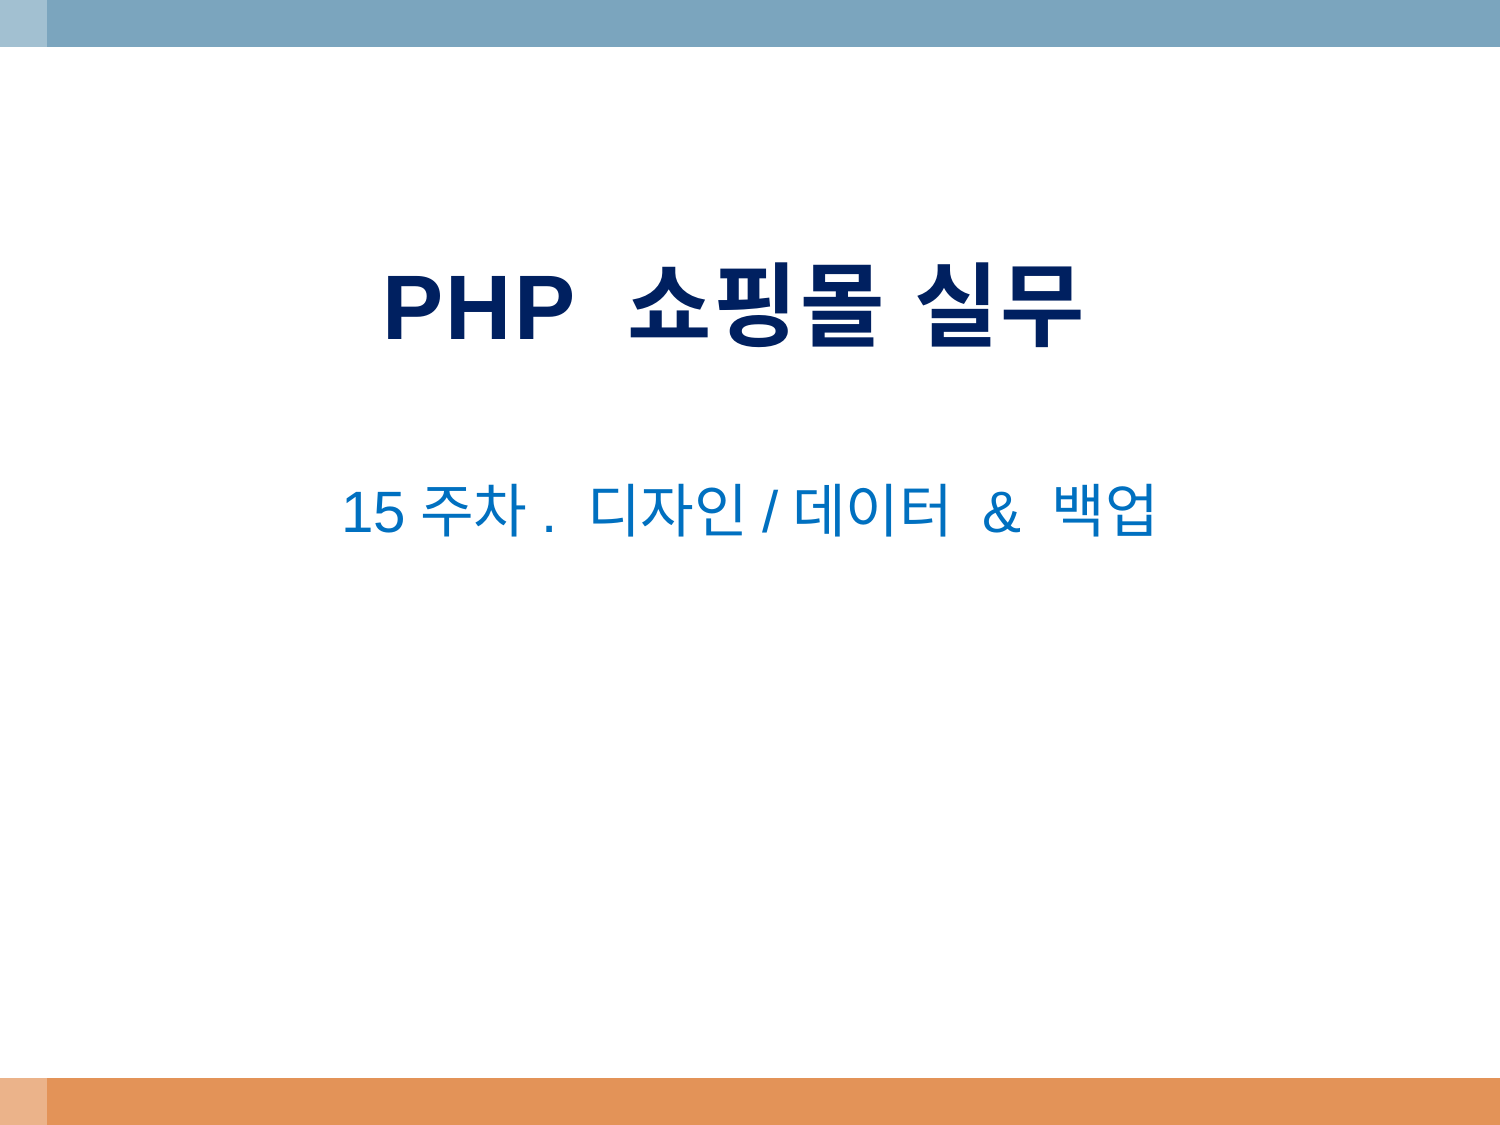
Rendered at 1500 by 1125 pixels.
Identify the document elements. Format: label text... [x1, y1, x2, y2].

title PHP 쇼핑몰 실무 [277, 231, 1191, 374]
text_box 15주차. 디자인/데이터 & 백업 [202, 456, 1298, 563]
